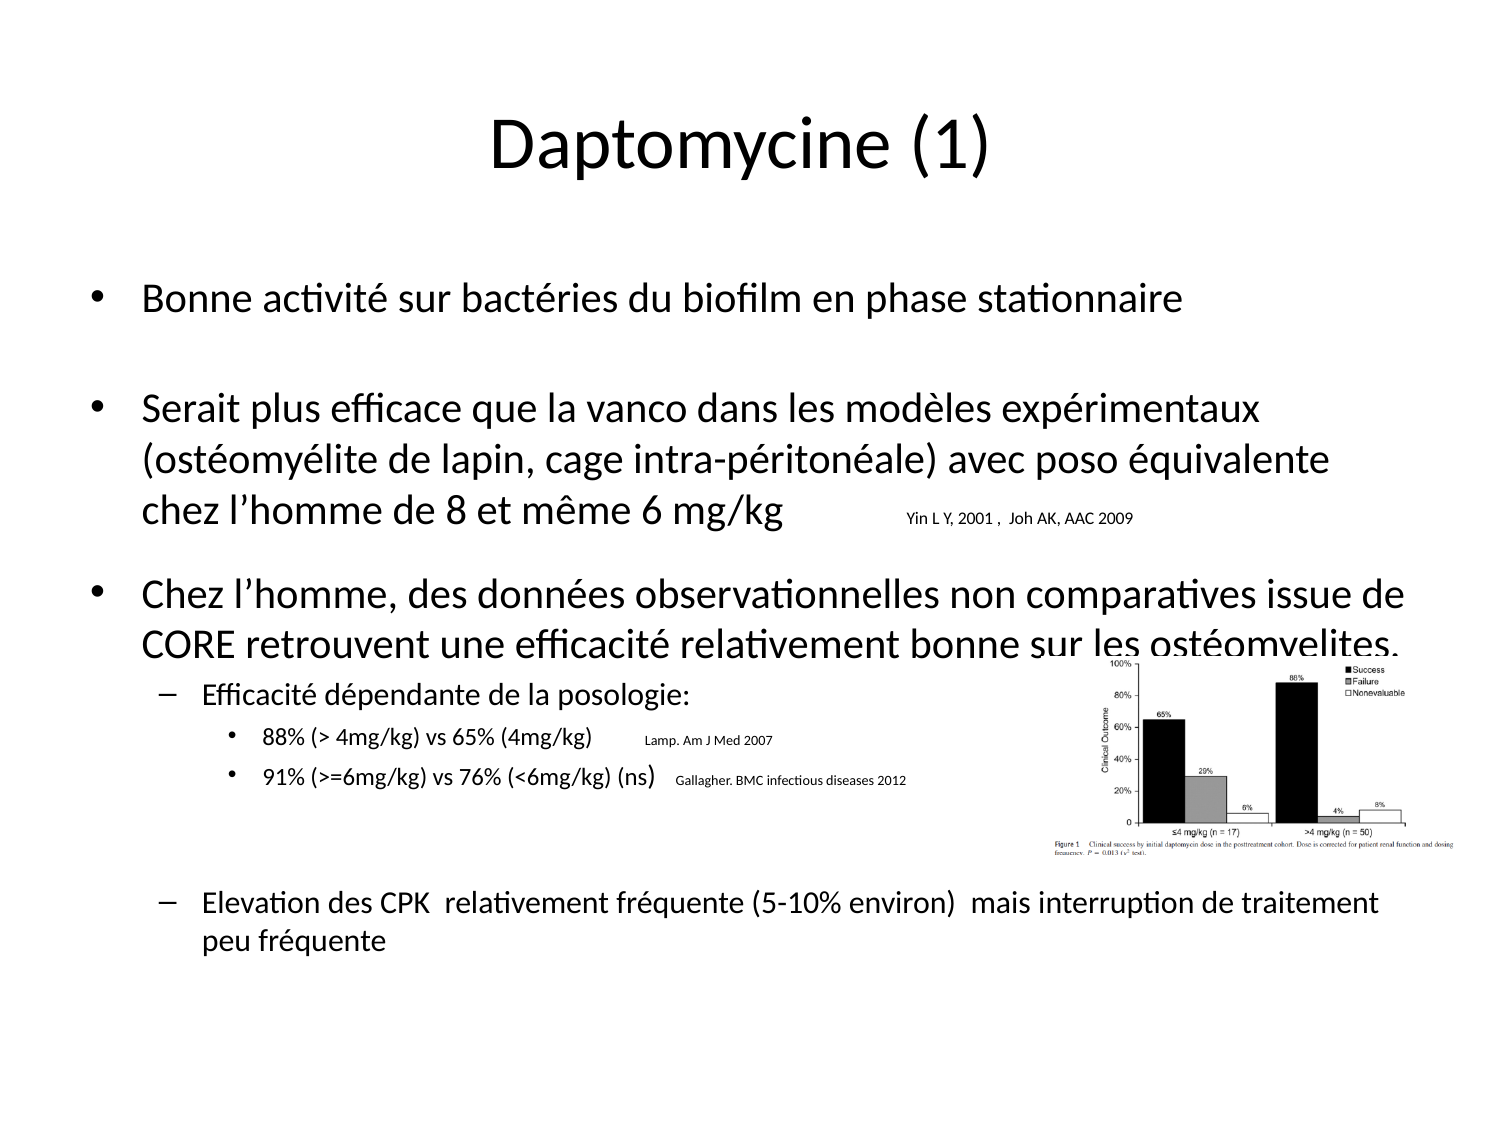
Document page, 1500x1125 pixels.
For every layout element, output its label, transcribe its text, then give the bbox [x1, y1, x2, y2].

list Bonne activité sur bactéries du biofilm en phase stationnaire Serait plus efficace que la vanco dans les modèles expérimentaux (ostéomyélite de lapin, cage intra-péritonéale) avec poso équivalente chez l’homme de 8 et même 6 mg/kg Yin L Y, 2001 , Joh AK, AAC 2009 Chez l’homme, des données observationnelles non comparatives issue de CORE retrouvent une efficacité relativement bonne sur les ostéomyelites. Efficacité dépendante de la posologie: 88% (> 4mg/kg) vs 65% (4mg/kg) Lamp. Am J Med 2007 91% (>=6mg/kg) vs 76% (<6mg/kg) (ns) Gallagher. BMC infectious diseases 2012 Elevation des CPK relativement fréquente (5-10% environ) mais interruption de traitement peu fréquente [75, 262, 1425, 1005]
title Daptomycine (1) [75, 45, 1425, 233]
picture [1040, 656, 1459, 855]
